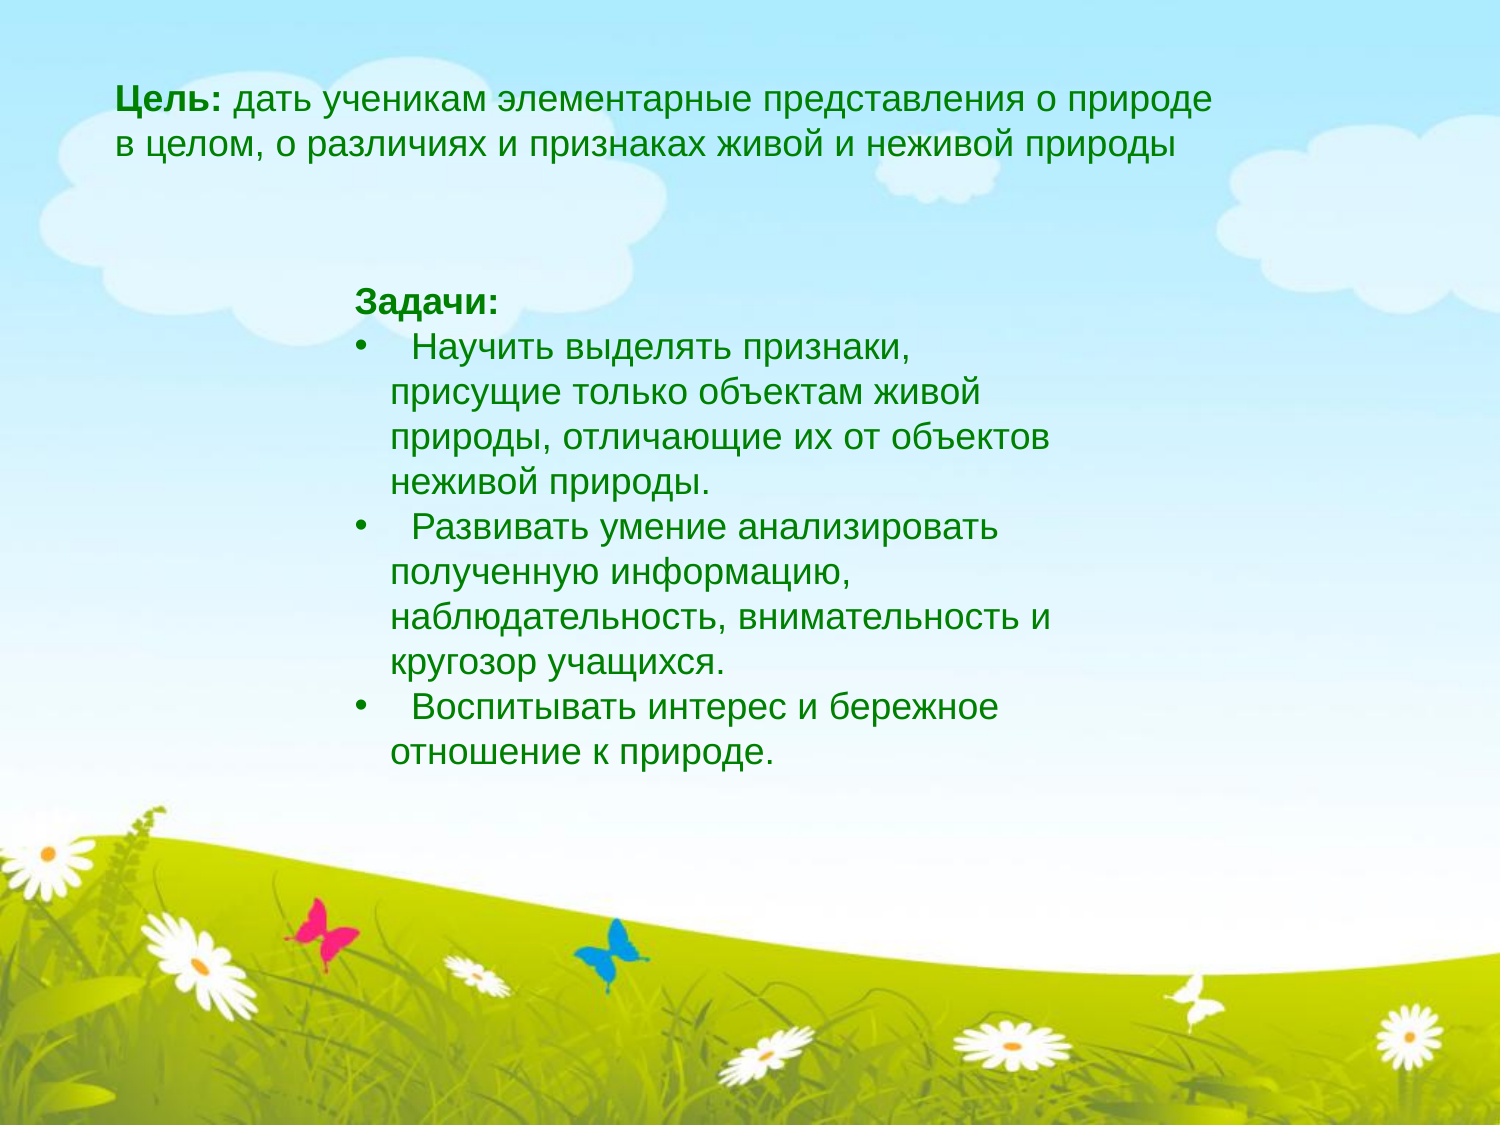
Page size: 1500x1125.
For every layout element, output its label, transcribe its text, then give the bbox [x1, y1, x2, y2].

text_box Задачи: Научить выделять признаки, присущие только объектам живой природы, отличающие их от объектов неживой природы. Развивать умение анализировать полученную информацию, наблюдательность, внимательность и кругозор учащихся. Воспитывать интерес и бережное отношение к природе. [339, 269, 1090, 780]
picture [0, 0, 1500, 1125]
text_box Цель: дать ученикам элементарные представления о природе в целом, о различиях и признаках живой и неживой природы [100, 66, 1247, 172]
